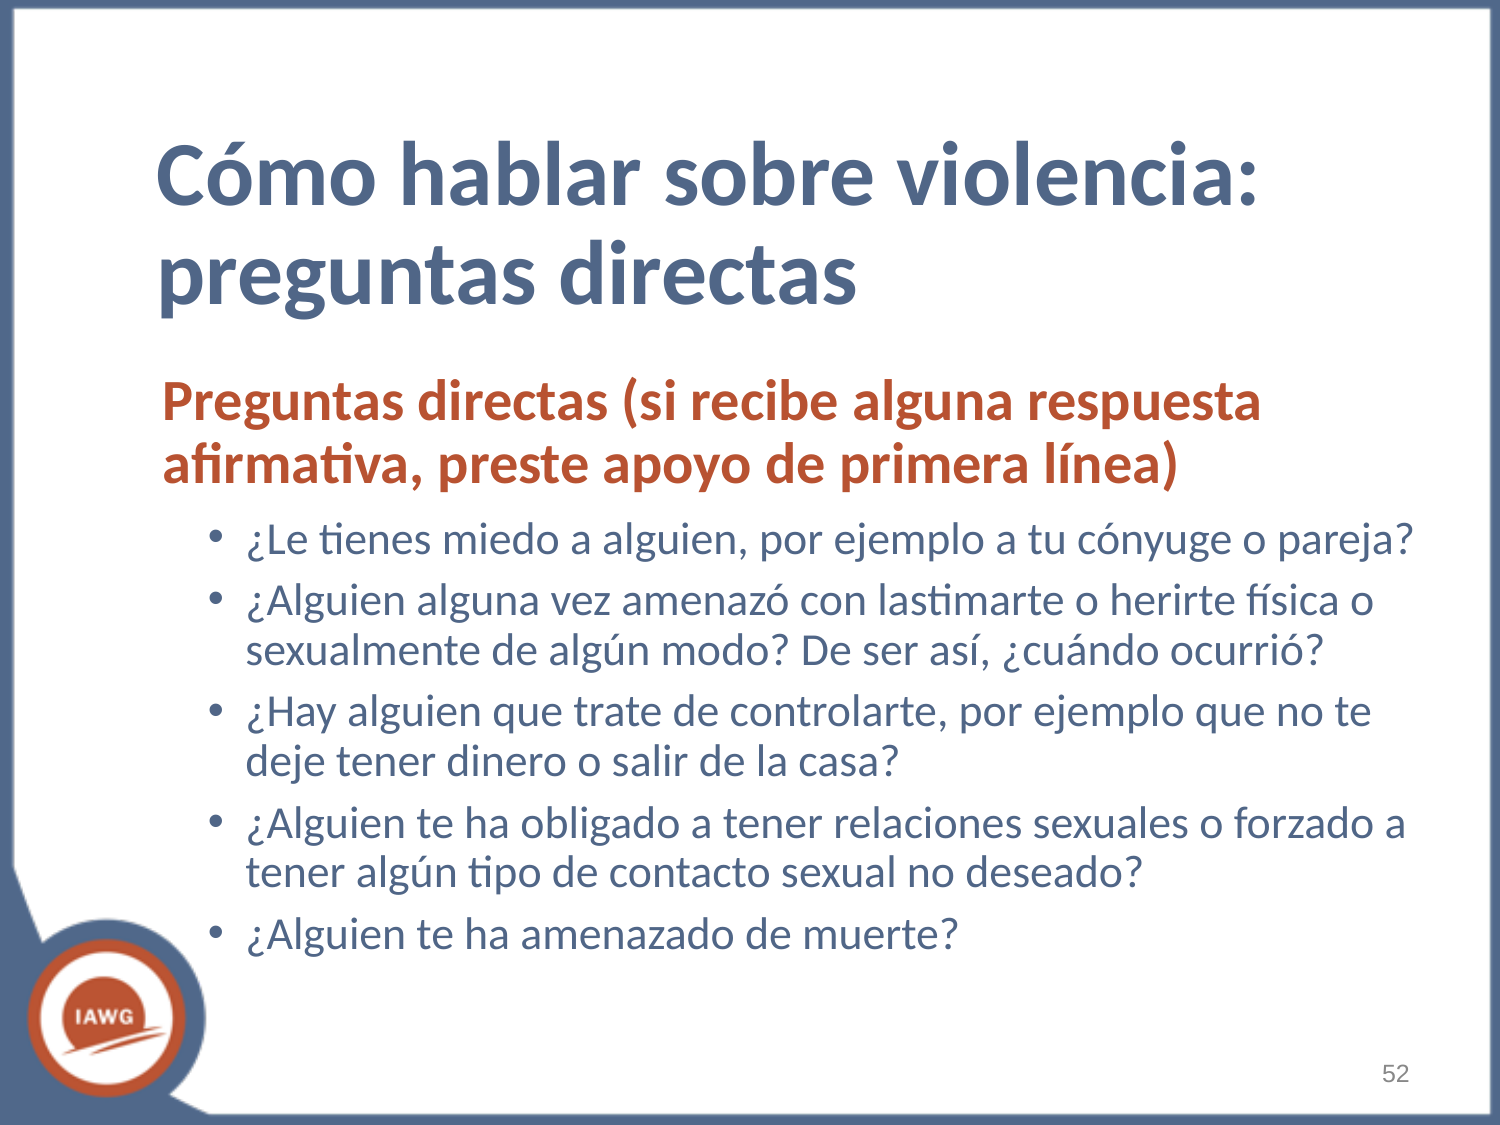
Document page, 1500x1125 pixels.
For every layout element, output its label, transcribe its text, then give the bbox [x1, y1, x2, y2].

text_box Cómo hablar sobre violencia: preguntas directas [141, 131, 1459, 320]
slide_number ‹#› [1074, 1042, 1425, 1103]
picture [0, 0, 1500, 1125]
list Preguntas directas (si recibe alguna respuesta afirmativa, preste apoyo de primera línea) ¿Le tienes miedo a alguien, por ejemplo a tu cónyuge o pareja? ¿Alguien alguna vez amenazó con lastimarte o herirte física o sexualmente de algún modo? De ser así, ¿cuándo ocurrió? ¿Hay alguien que trate de controlarte, por ejemplo que no te deje tener dinero o salir de la casa? ¿Alguien te ha obligado a tener relaciones sexuales o forzado a tener algún tipo de contacto sexual no deseado? ¿Alguien te ha amenazado de muerte? [147, 362, 1453, 1077]
